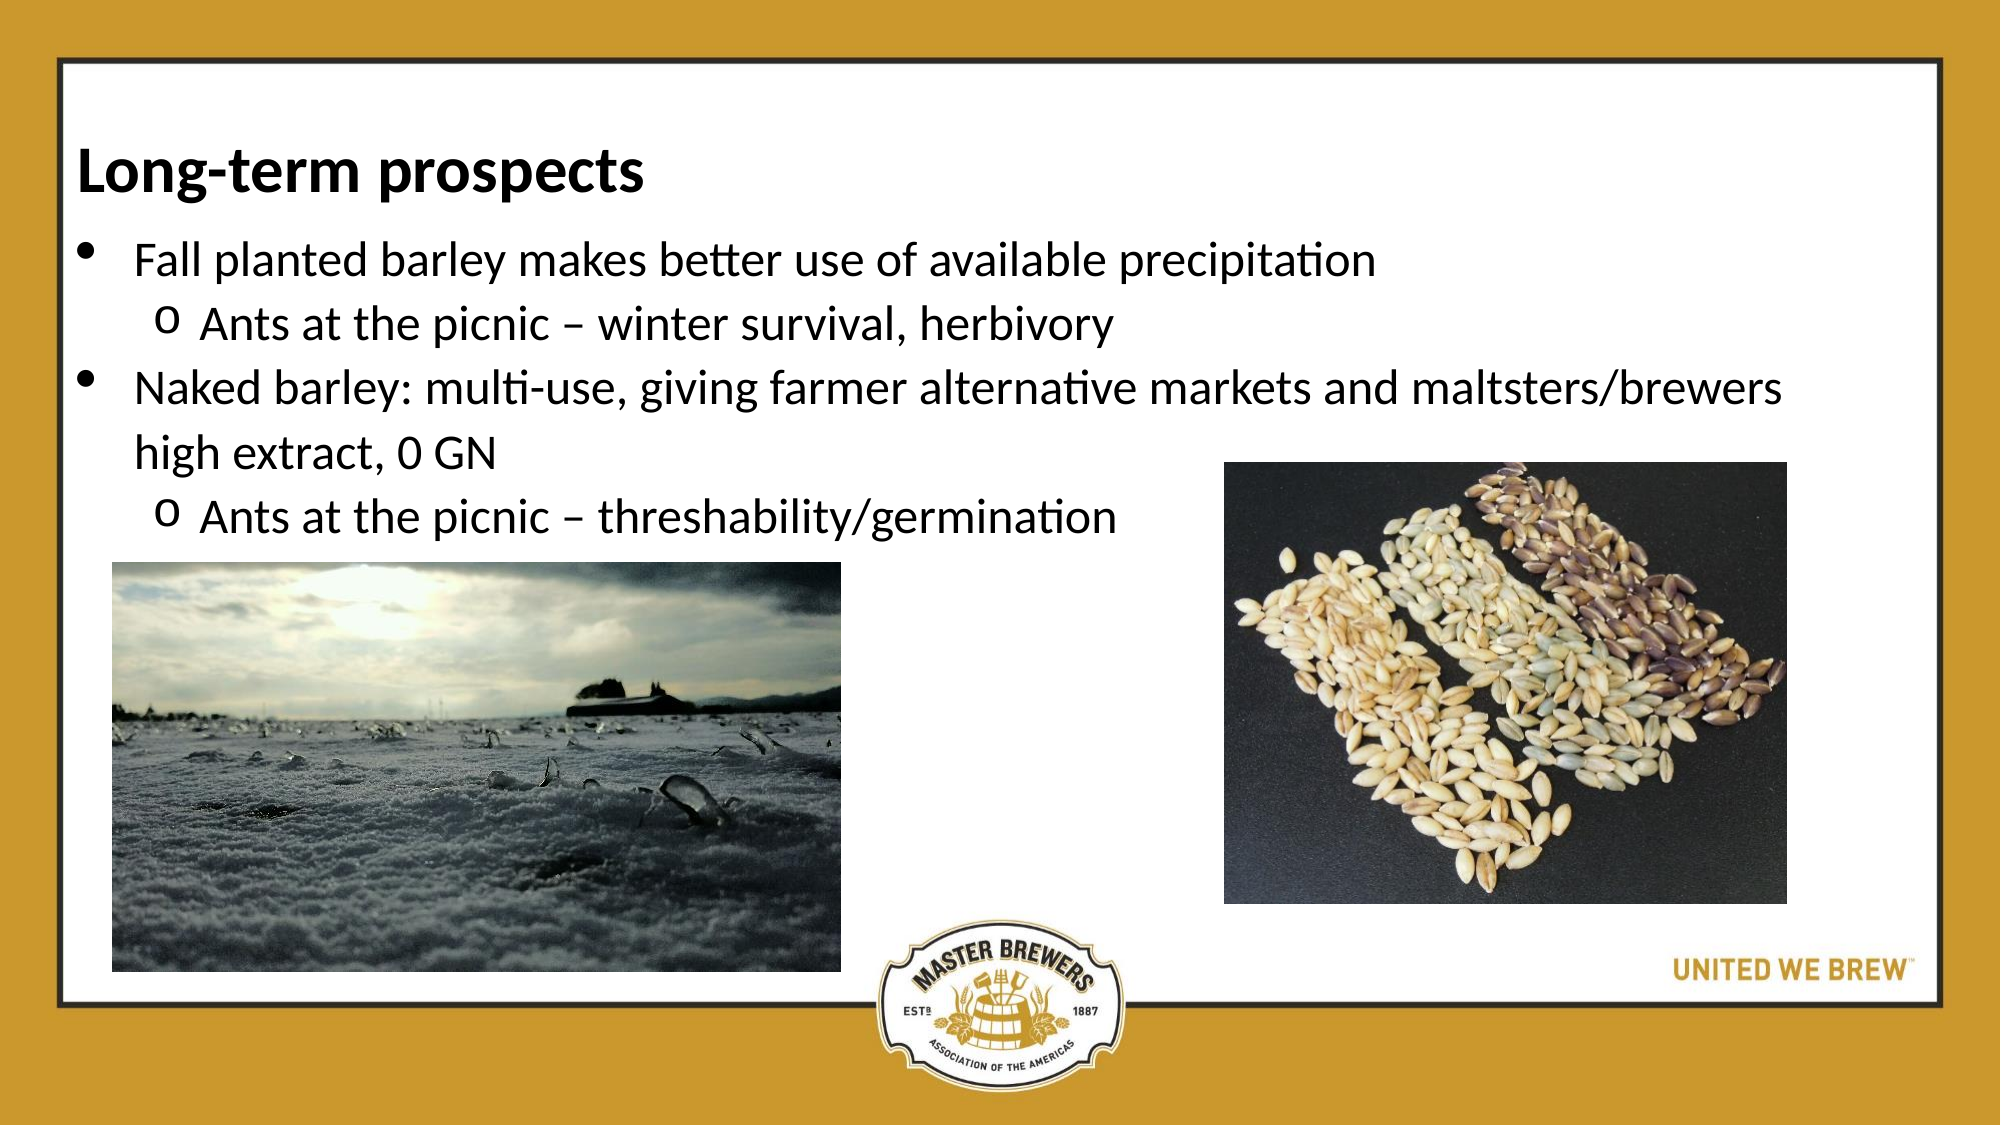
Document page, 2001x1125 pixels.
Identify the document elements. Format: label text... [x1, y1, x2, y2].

picture [0, 0, 2001, 1125]
list Long-term prospects Fall planted barley makes better use of available precipitation Ants at the picnic – winter survival, herbivory Naked barley: multi-use, giving farmer alternative markets and maltsters/brewers high extract, 0 GN Ants at the picnic – threshability/germination [62, 112, 1863, 855]
